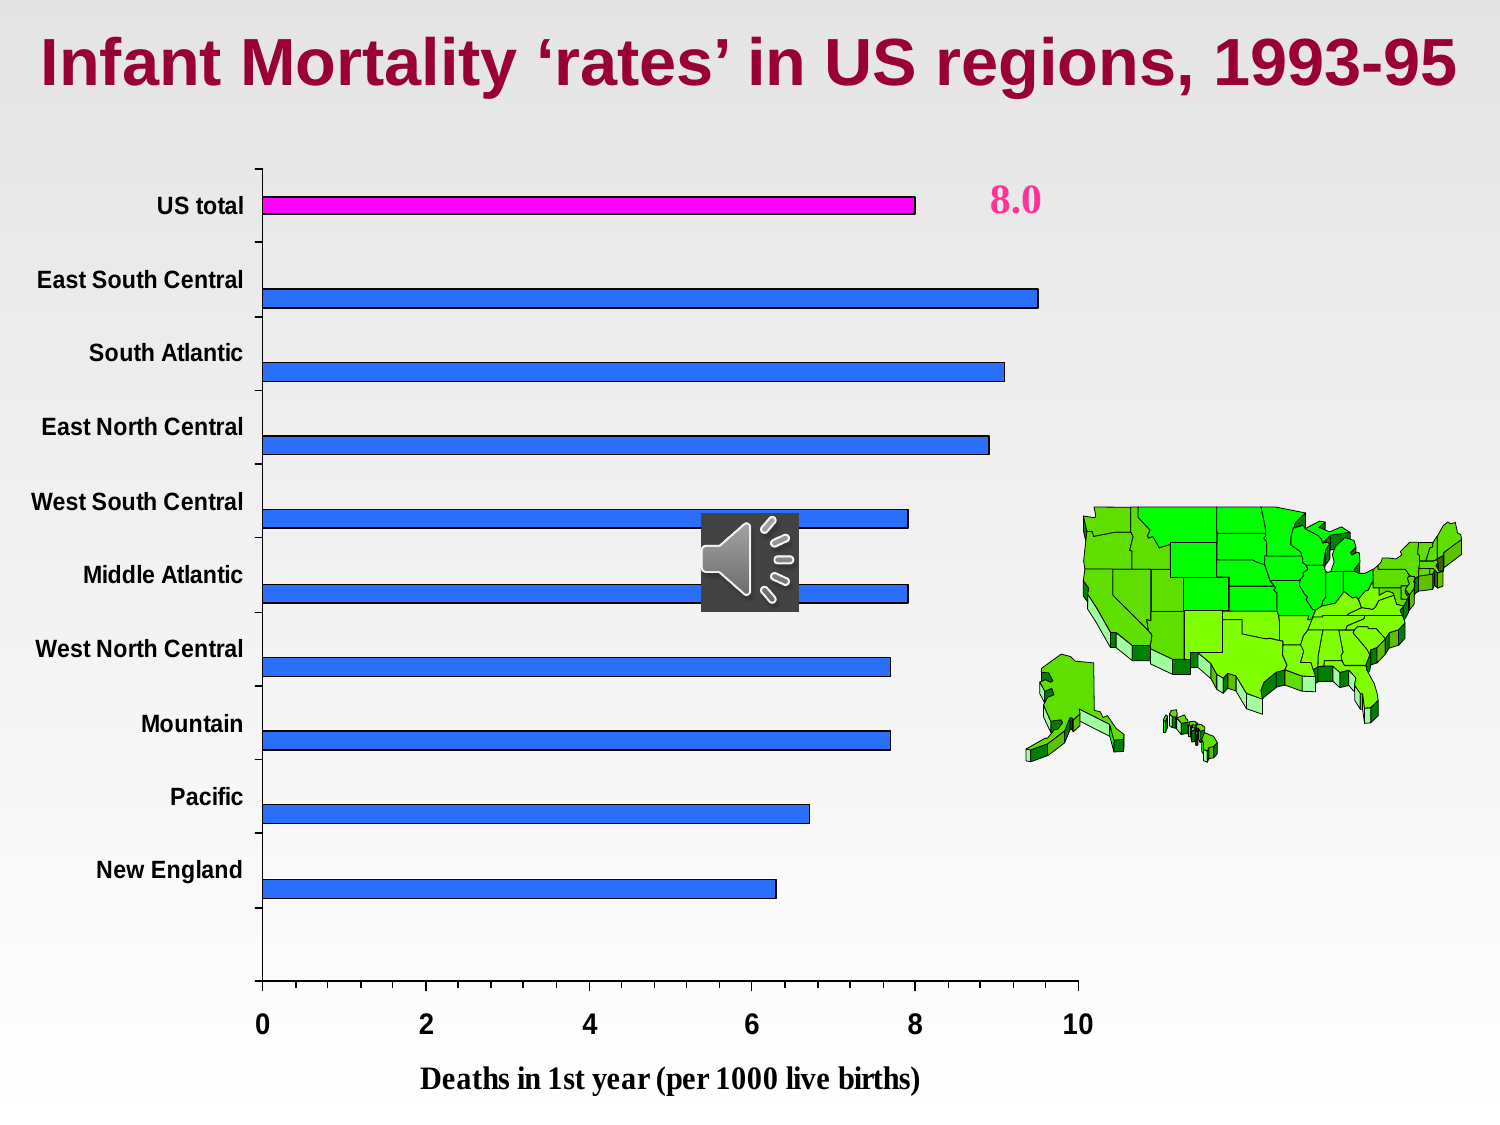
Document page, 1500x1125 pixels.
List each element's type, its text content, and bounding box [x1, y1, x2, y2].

picture [699, 512, 801, 613]
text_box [0, 124, 1301, 1125]
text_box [1024, 505, 1463, 764]
title Infant Mortality ‘rates’ in US regions, 1993-95 [0, 27, 1500, 91]
